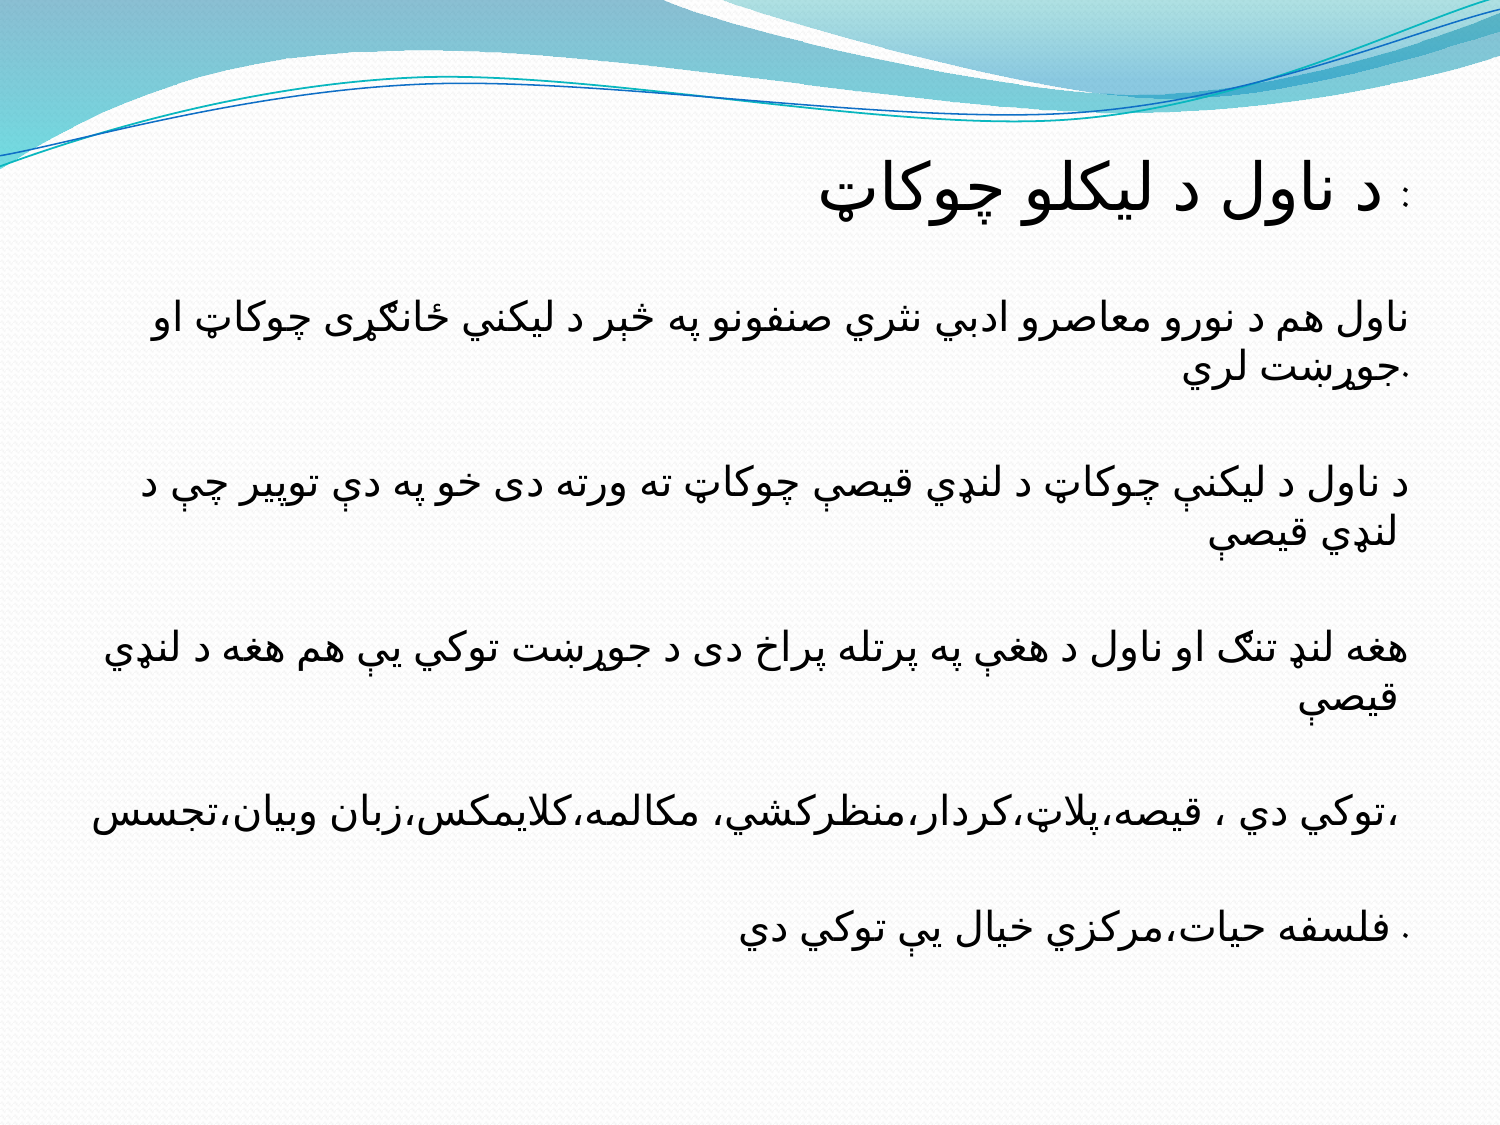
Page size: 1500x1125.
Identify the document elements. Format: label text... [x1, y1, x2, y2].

list د ناول د لیکلو چوکاټ : ناول هم د نورو معاصرو ادبي نثري صنفونو په څېر د لیکني ځانګړی چوکاټ او جوړښت لري. د ناول د لیکنې چوکاټ د لنډي قیصې چوکاټ ته ورته دی خو په دې توپير چې د لنډي قیصې هغه لنډ تنګ او ناول د هغې په پرتله پراخ دی د جوړښت توکي یې هم هغه د لنډي قیصې توکي دي ، قیصه،پلاټ،کردار،منظرکشي، مکالمه،کلایمکس،زبان وبیان،تجسس، فلسفه حیات،مرکزي خیال یې توکي دي . [75, 137, 1425, 1005]
